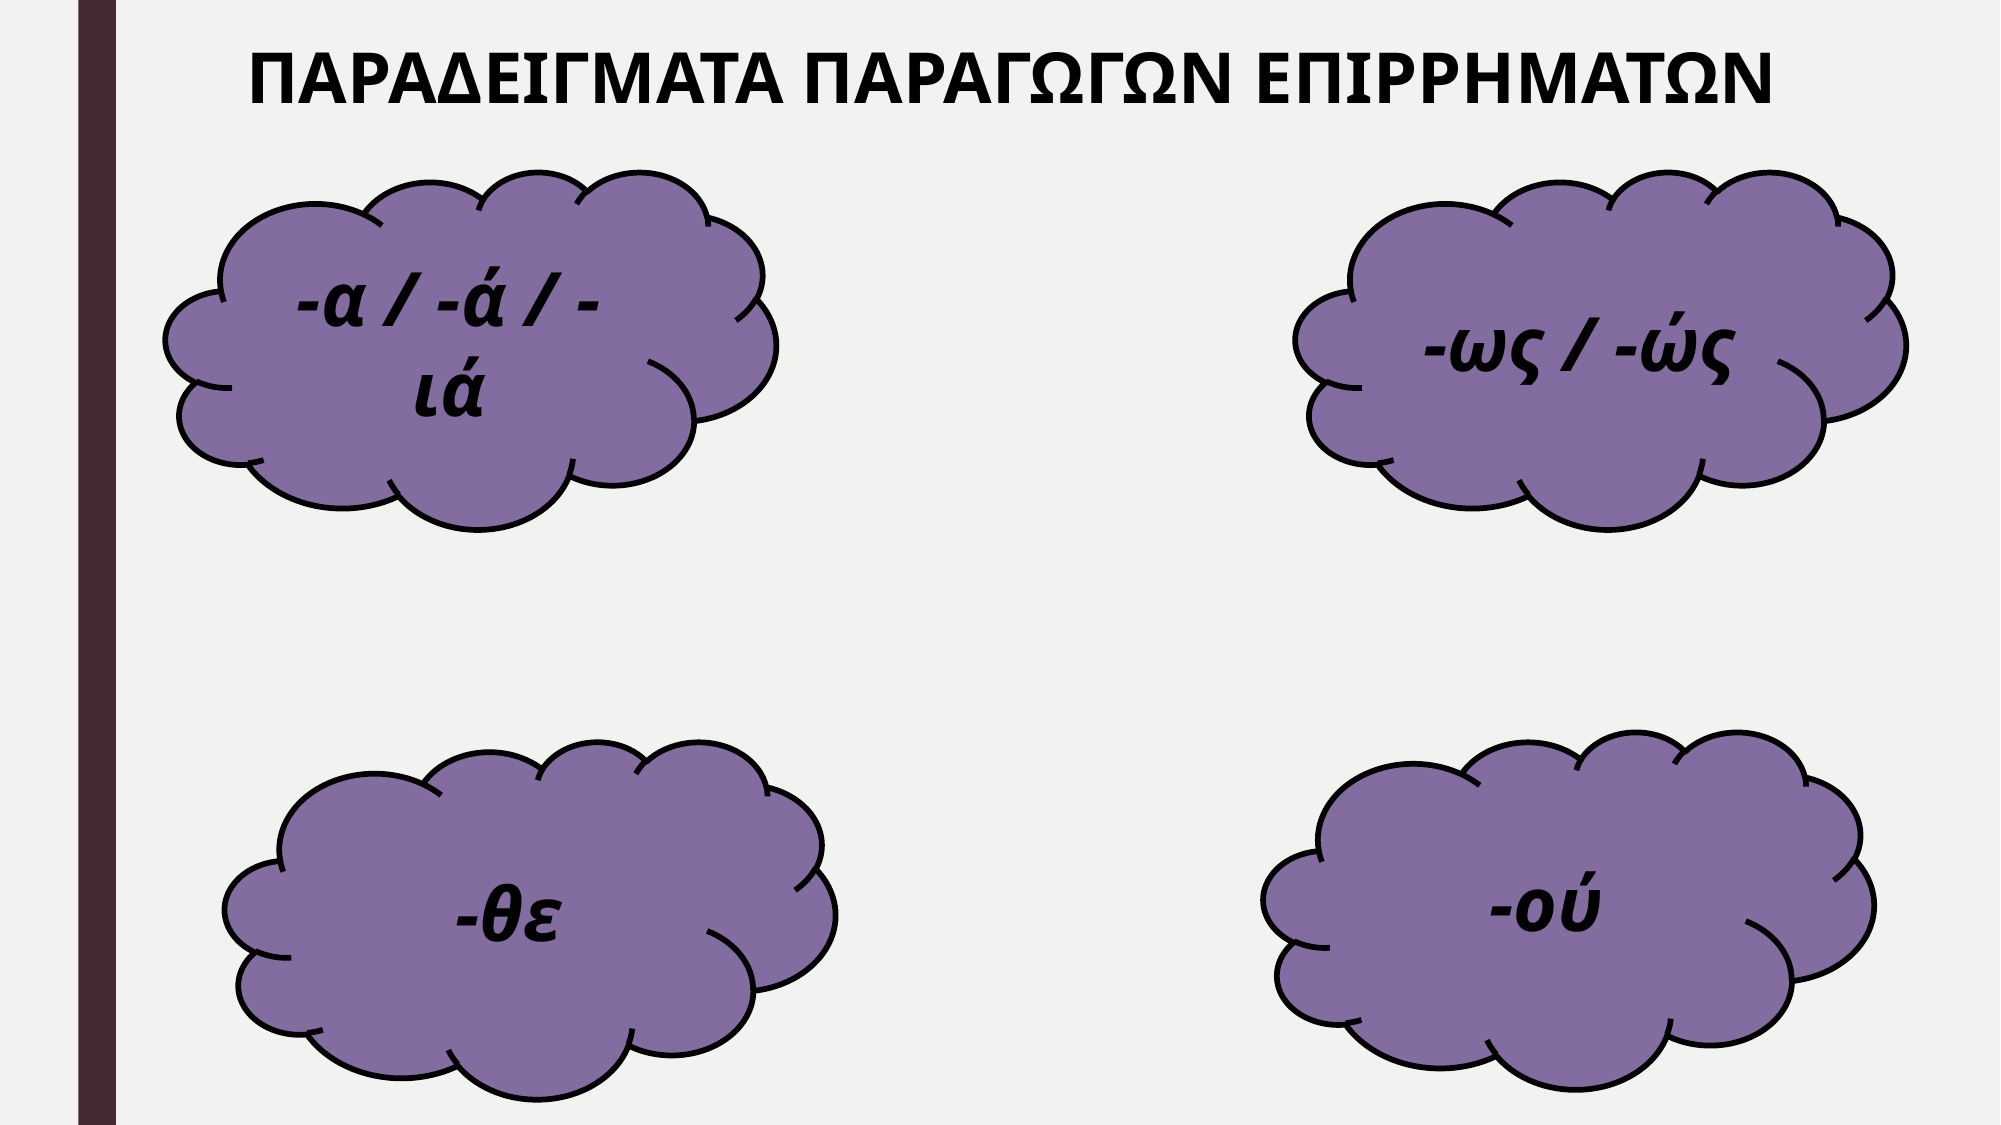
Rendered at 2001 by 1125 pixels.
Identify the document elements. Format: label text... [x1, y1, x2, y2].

text_box -α / -ά / -ιά [162, 169, 780, 533]
text_box -θε [221, 739, 839, 1103]
text_box -ού [1260, 729, 1878, 1093]
text_box -ως / -ώς [1292, 169, 1910, 533]
title ΠΑΡΑΔΕΙΓΜΑΤΑ ΠΑΡΑΓΩΓΩΝ ΕΠΙΡΡΗΜΑΤΩΝ [225, 36, 1800, 129]
